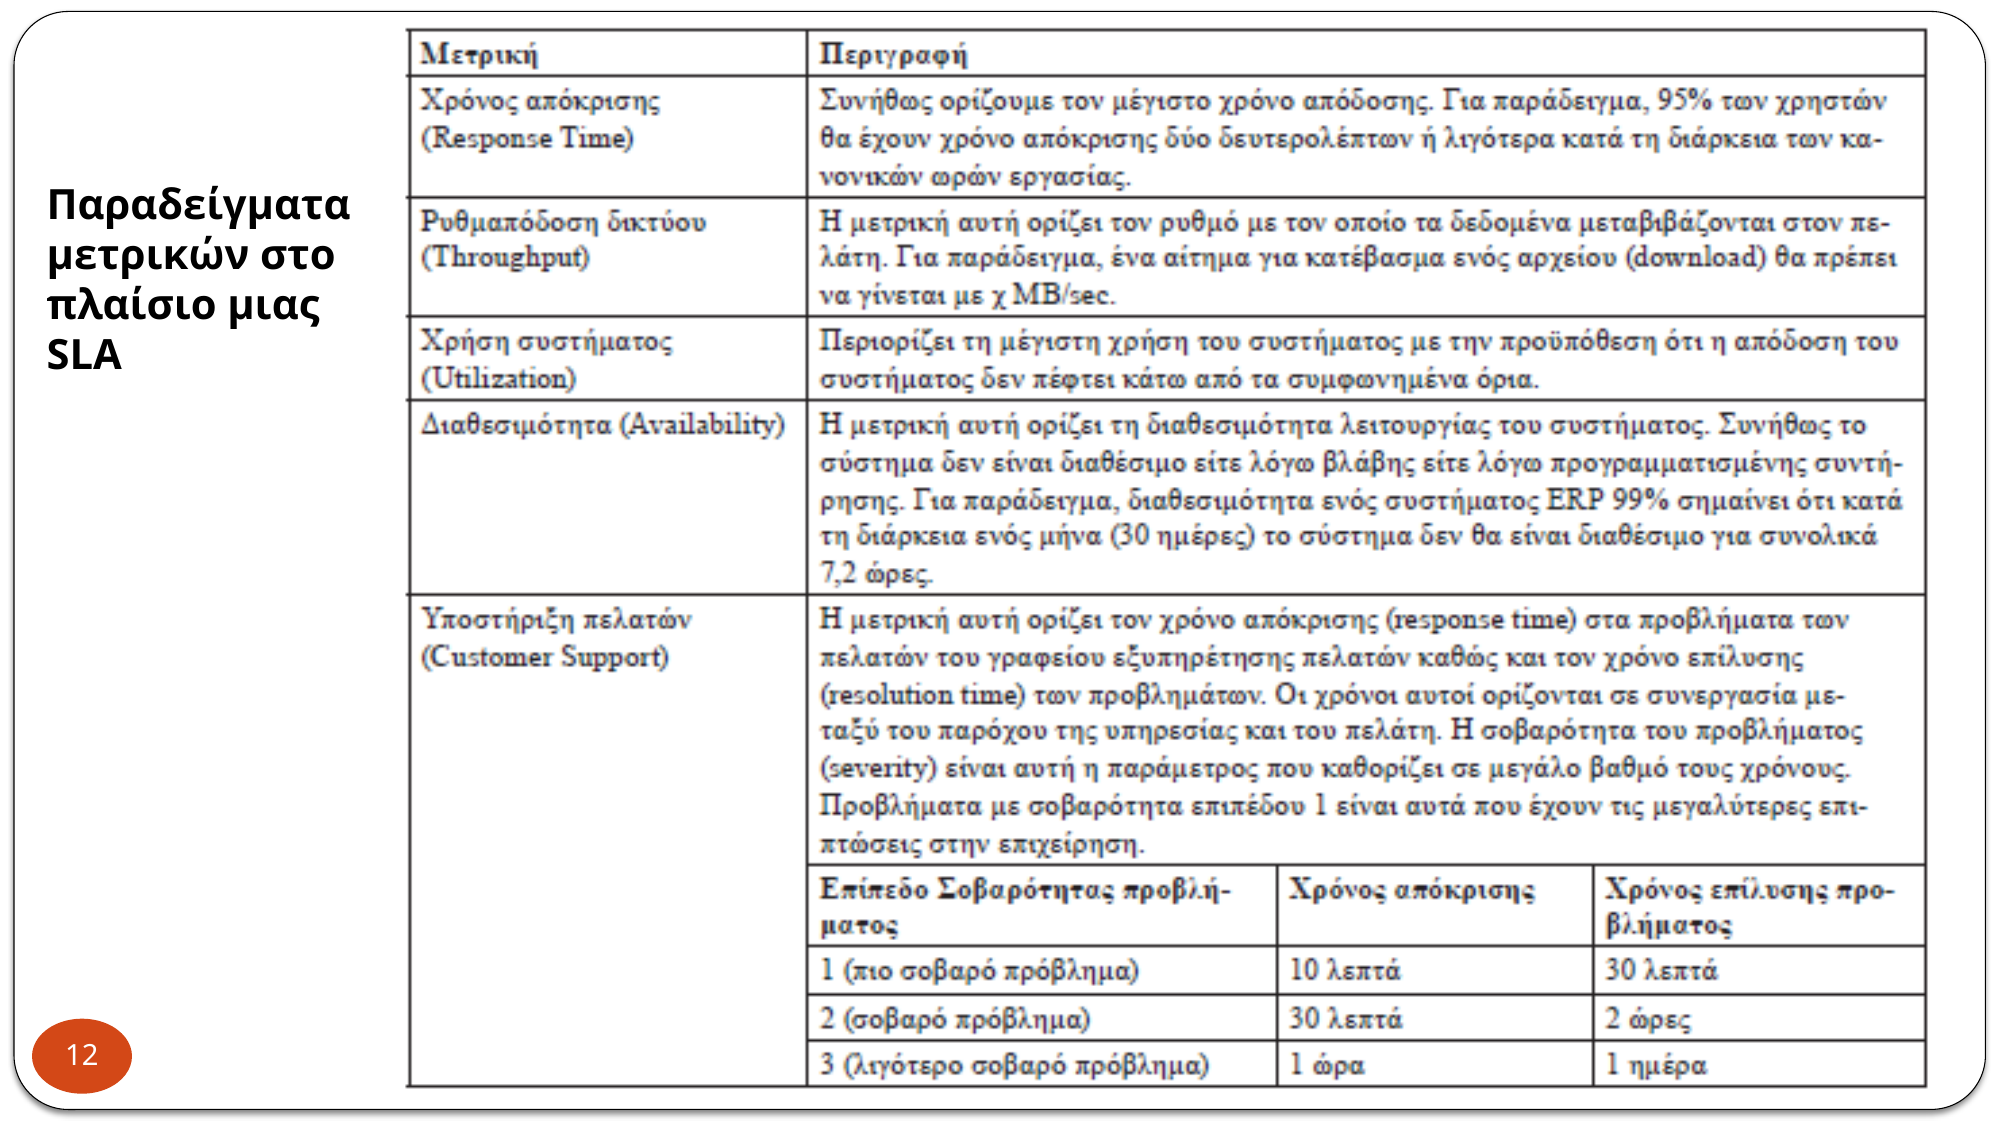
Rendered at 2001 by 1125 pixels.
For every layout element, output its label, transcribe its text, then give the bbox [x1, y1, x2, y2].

text_box Παραδείγματα μετρικών στο πλαίσιο μιας SLA [31, 170, 368, 386]
picture [403, 24, 1936, 1094]
slide_number 12 [32, 1018, 132, 1094]
